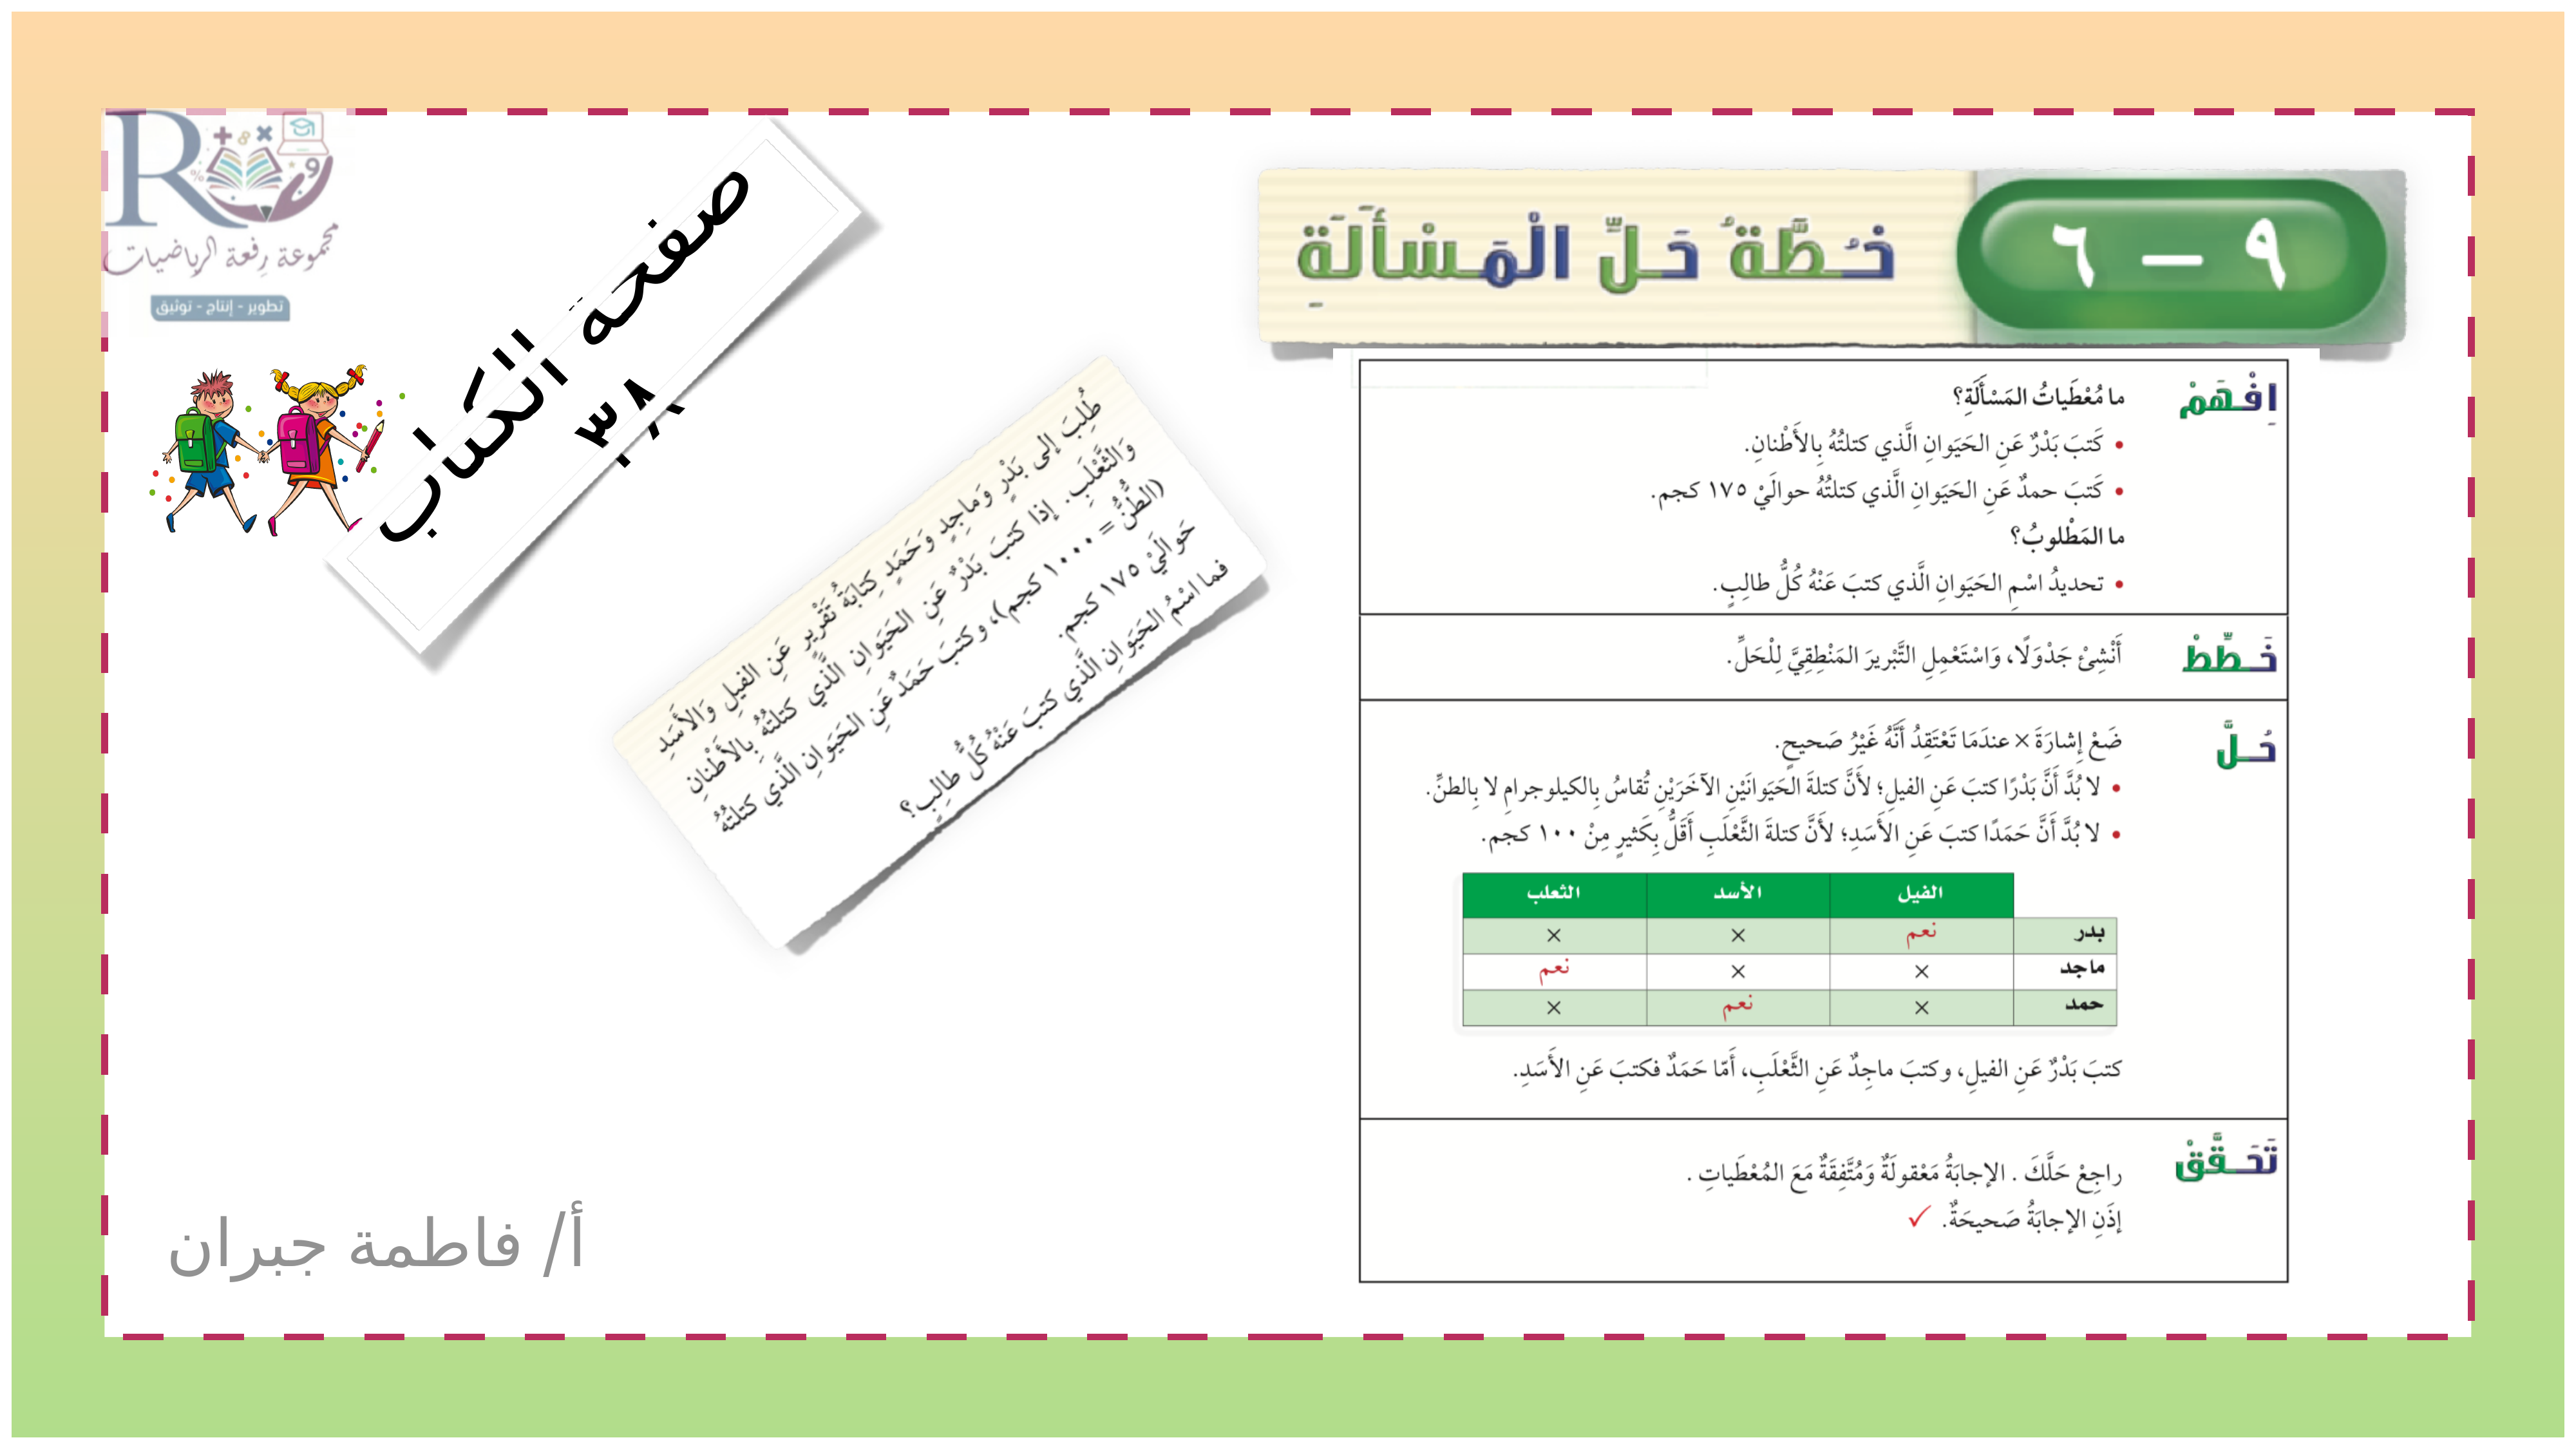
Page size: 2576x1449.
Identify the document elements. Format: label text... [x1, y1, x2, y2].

picture [1224, 132, 2439, 1287]
text_box [104, 111, 2472, 1338]
picture [572, 109, 889, 310]
picture [101, 108, 355, 338]
picture [149, 304, 1318, 1001]
text_box أ/ فاطمة جبران [97, 1204, 657, 1286]
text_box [282, 310, 925, 479]
text_box [12, 12, 2564, 1437]
